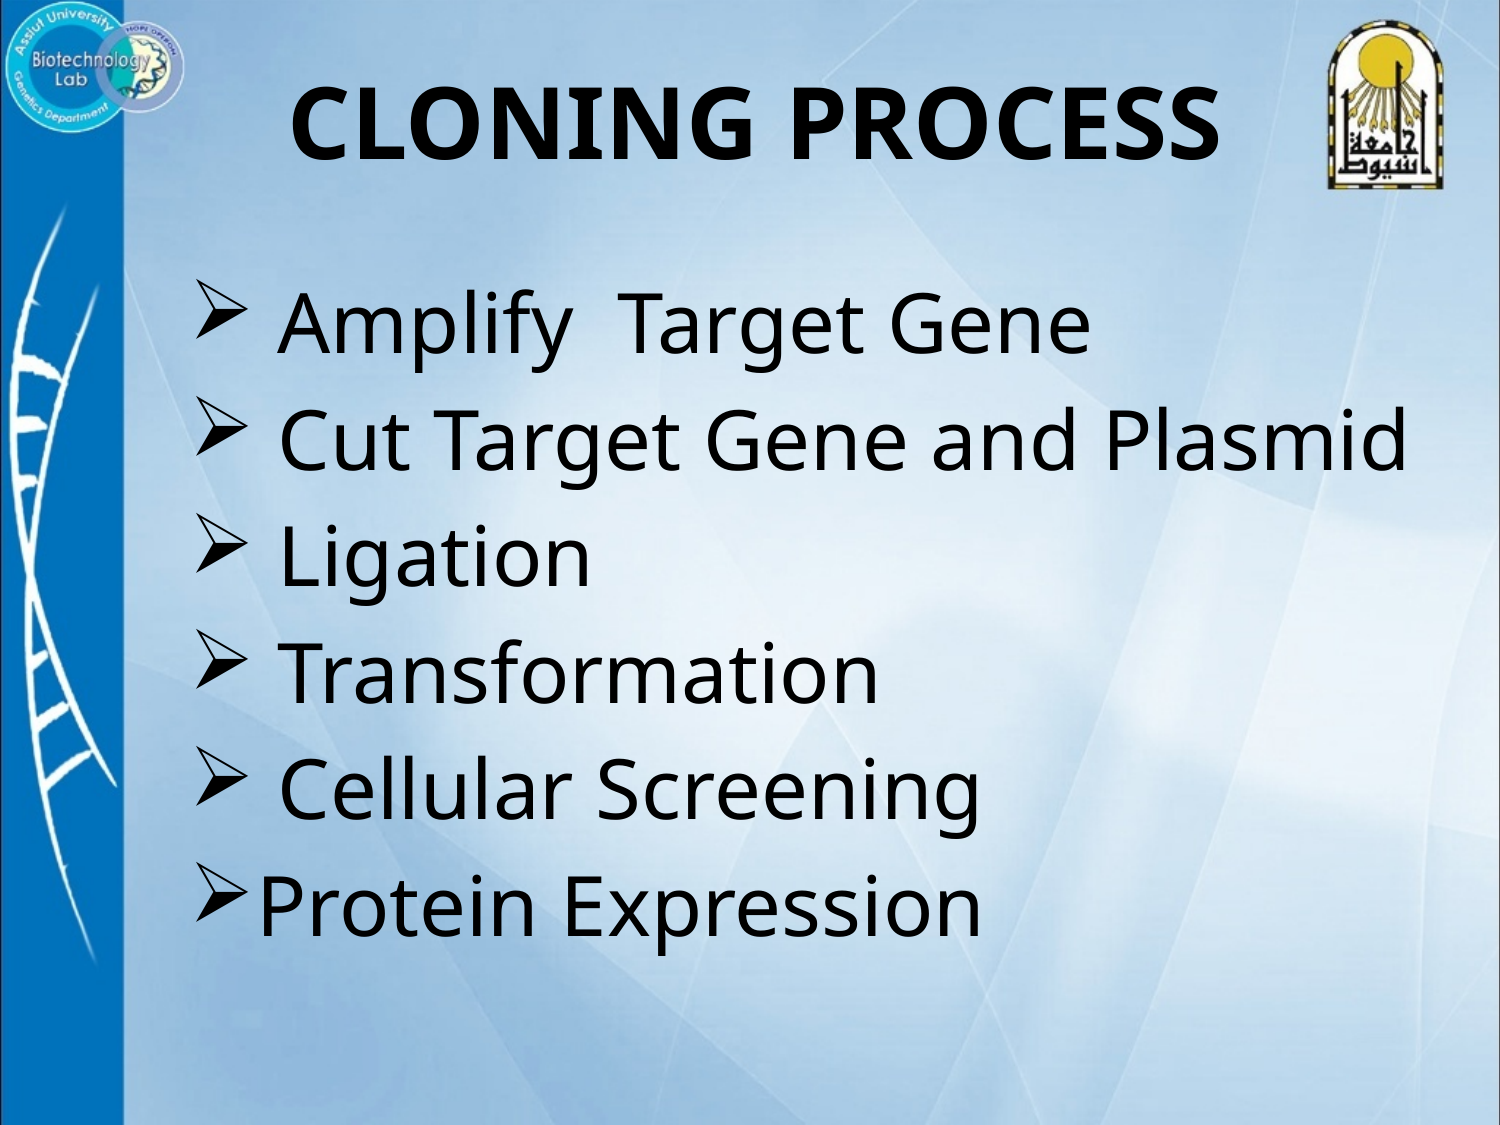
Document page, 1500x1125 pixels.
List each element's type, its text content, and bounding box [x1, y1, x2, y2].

list Amplify Target Gene Cut Target Gene and Plasmid Ligation Transformation Cellular Screening Protein Expression [174, 262, 1500, 1005]
picture [0, 0, 1500, 1125]
title CLONING PROCESS [237, 37, 1274, 203]
